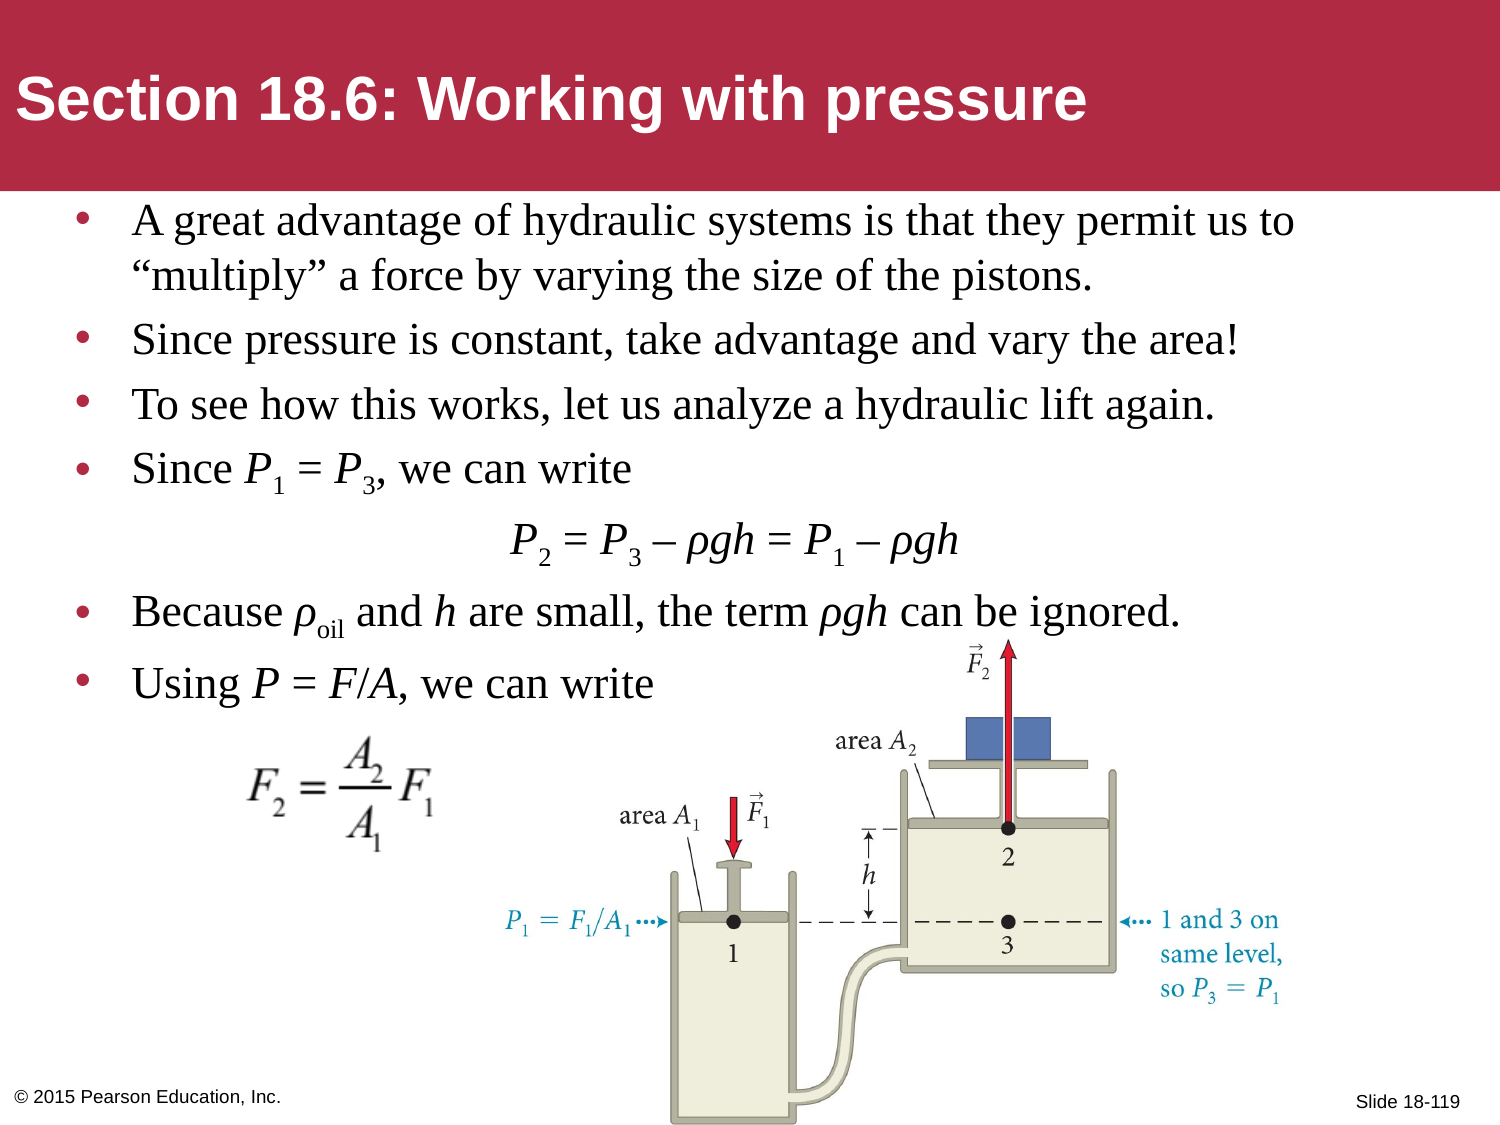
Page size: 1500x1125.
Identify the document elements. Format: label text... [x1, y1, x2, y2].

list A great advantage of hydraulic systems is that they permit us to “multiply” a force by varying the size of the pistons. Since pressure is constant, take advantage and vary the area! To see how this works, let us analyze a hydraulic lift again. Since P1 = P3, we can write P2 = P3 – ρgh = P1 – ρgh Because ρoil and h are small, the term ρgh can be ignored. Using P = F/A, we can write [59, 190, 1410, 868]
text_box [242, 721, 435, 854]
list Section 18.6: Working with pressure [0, 0, 1500, 190]
footer © 2015 Pearson Education, Inc. [14, 1084, 494, 1115]
picture [499, 632, 1290, 1125]
